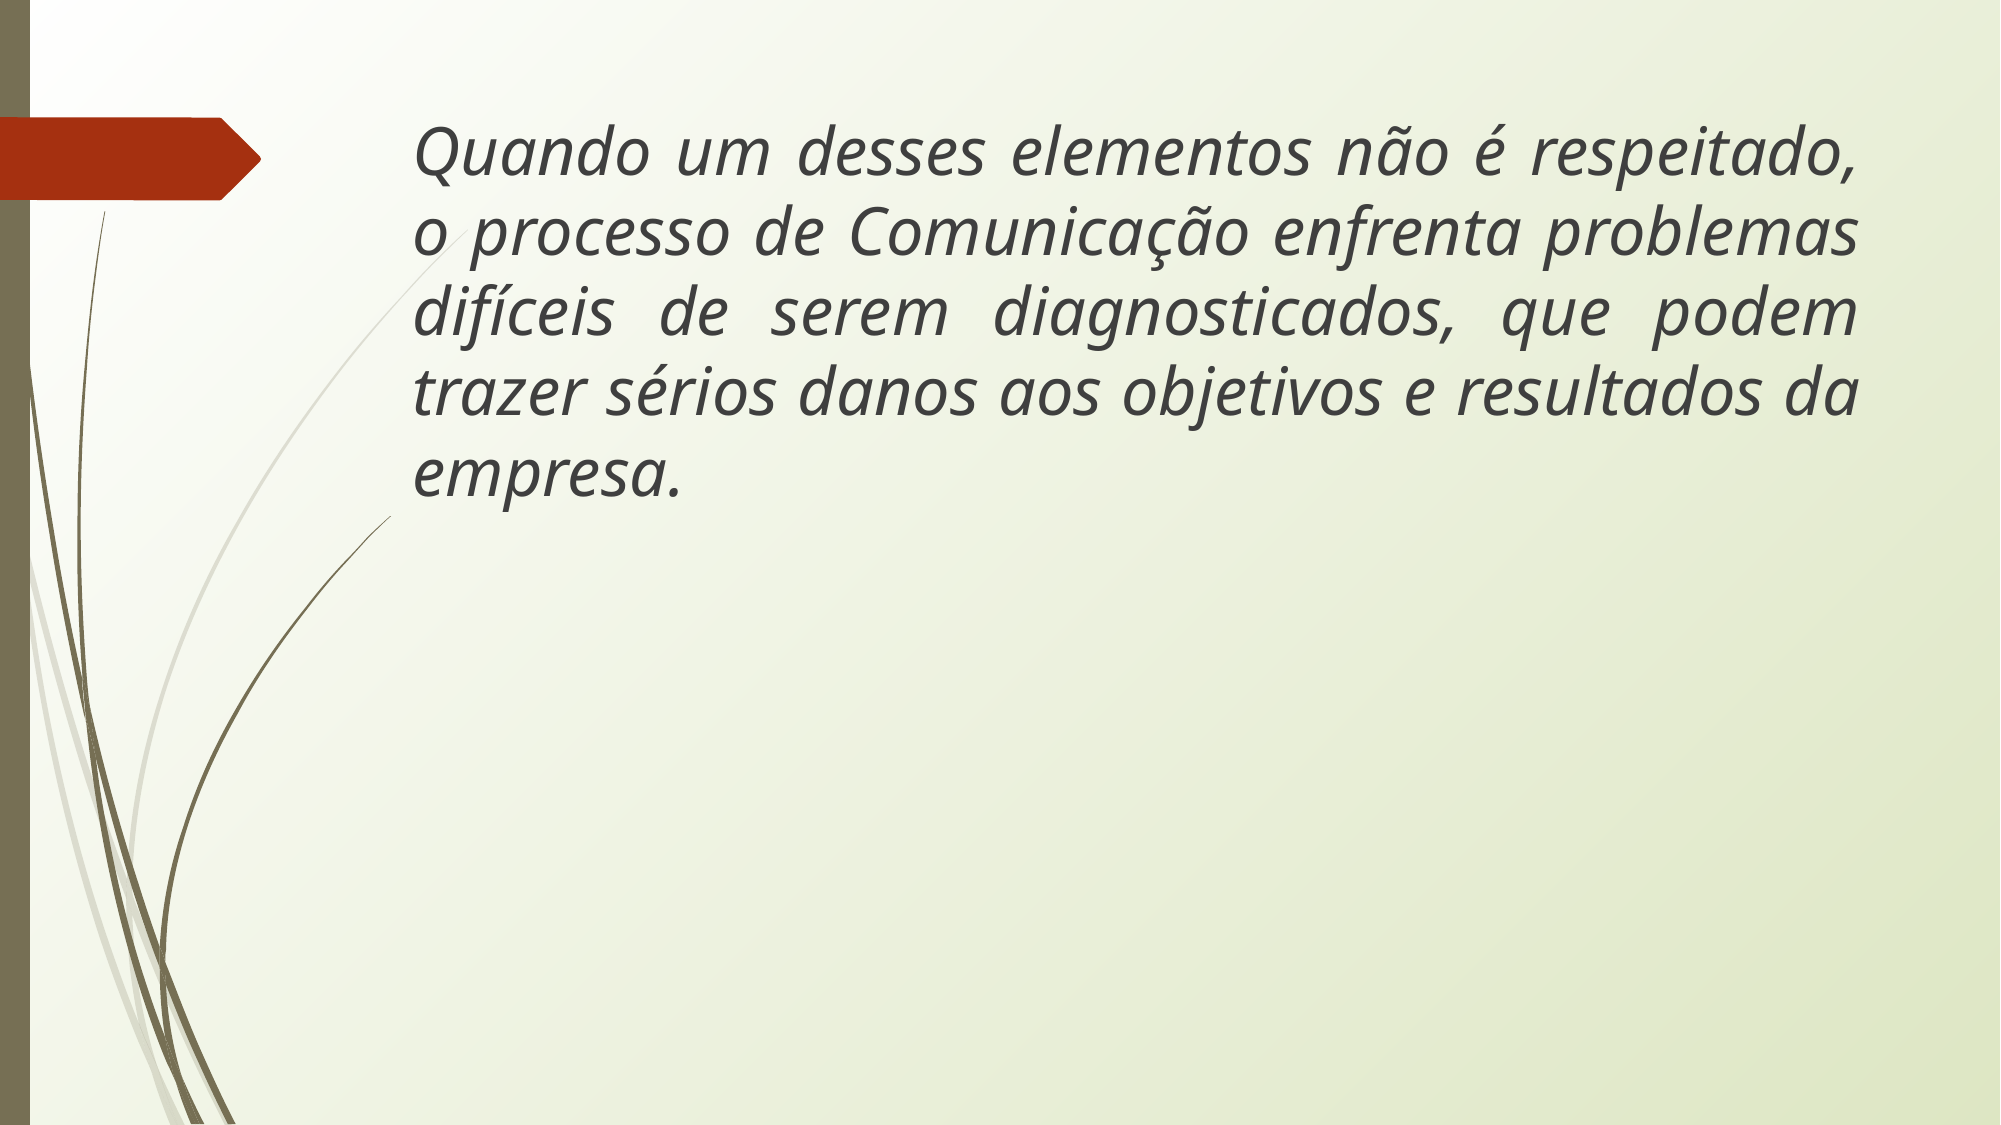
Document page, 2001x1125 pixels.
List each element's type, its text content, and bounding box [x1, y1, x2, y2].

list Quando um desses elementos não é respeitado, o processo de Comunicação enfrenta problemas difíceis de serem diagnosticados, que podem trazer sérios danos aos objetivos e resultados da empresa. [341, 101, 1878, 722]
